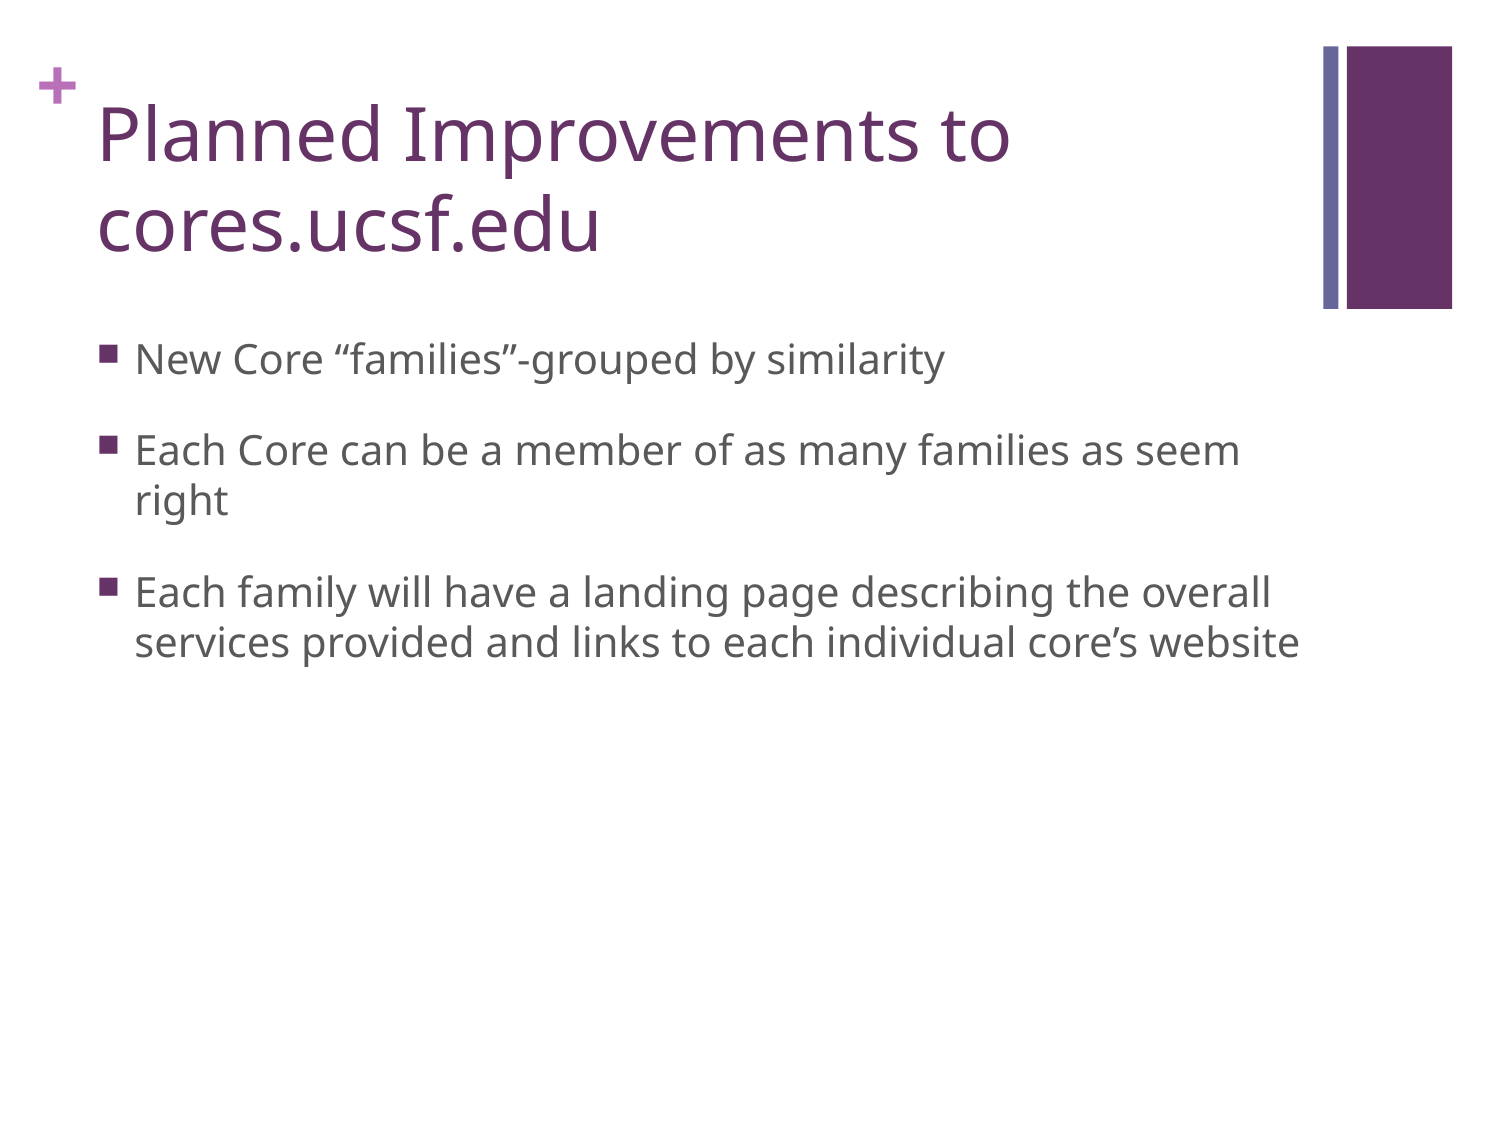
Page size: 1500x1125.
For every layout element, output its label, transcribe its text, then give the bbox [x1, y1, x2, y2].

title Planned Improvements to cores.ucsf.edu [81, 79, 1322, 263]
list New Core “families”-grouped by similarity Each Core can be a member of as many families as seem right Each family will have a landing page describing the overall services provided and links to each individual core’s website [81, 324, 1322, 1005]
